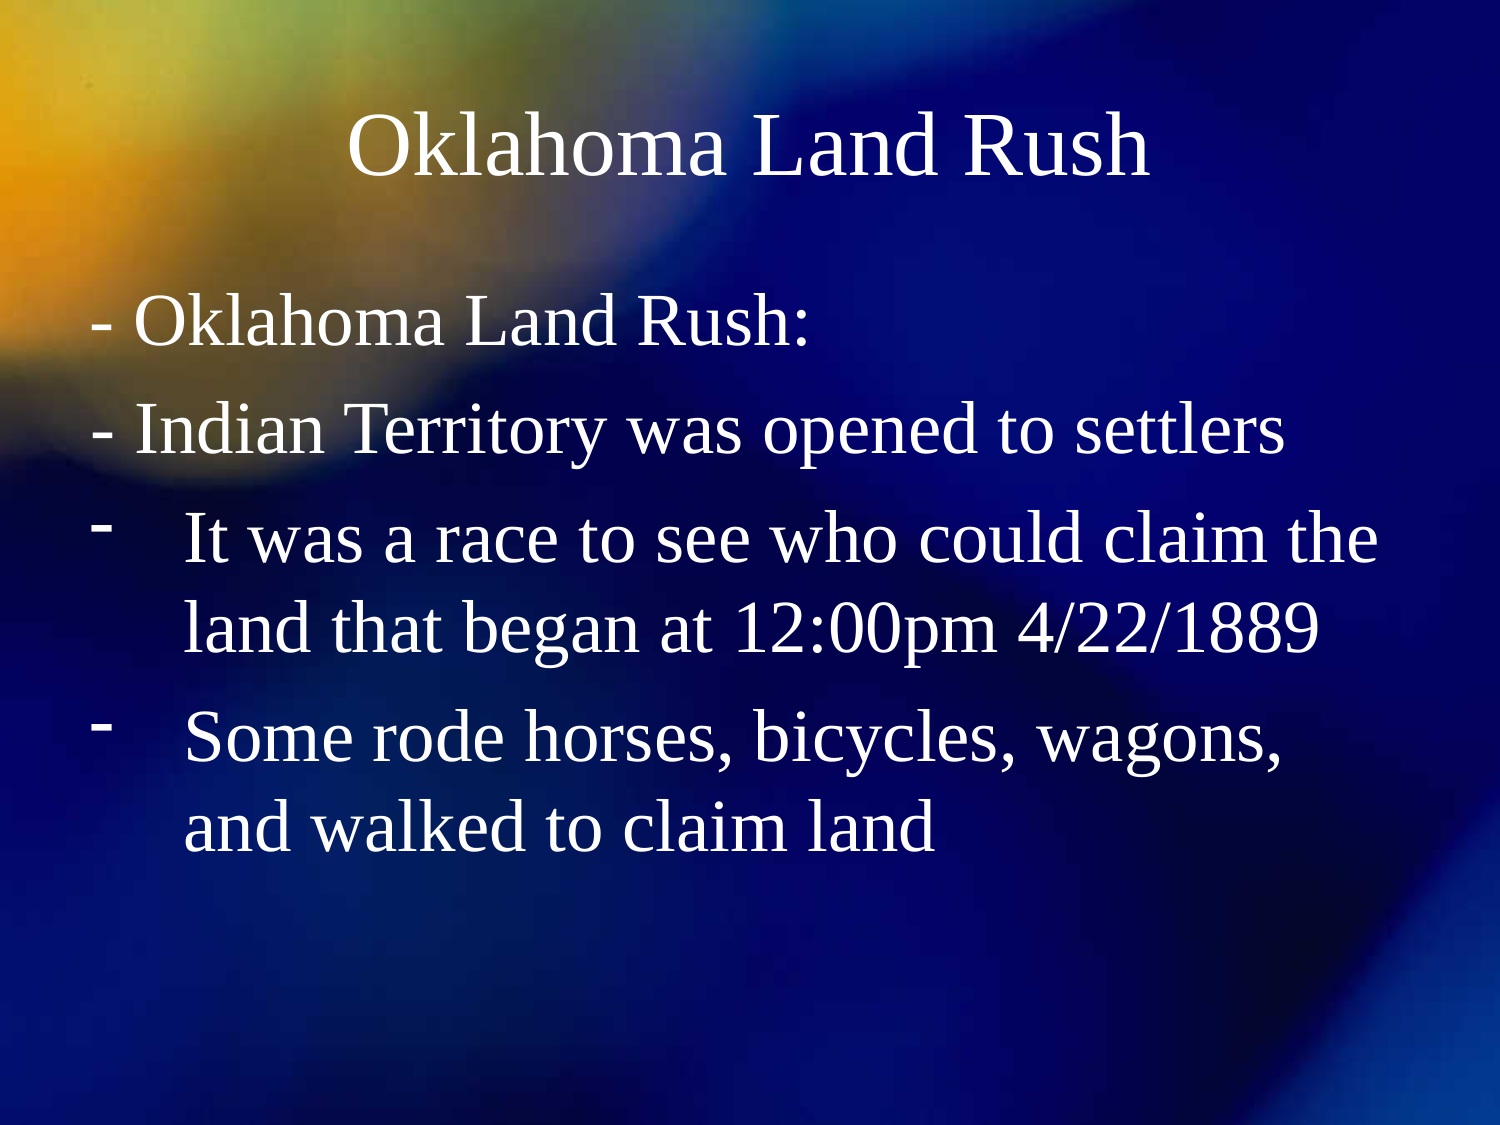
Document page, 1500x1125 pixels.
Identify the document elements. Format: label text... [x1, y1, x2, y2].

title Oklahoma Land Rush [75, 45, 1425, 232]
list - Oklahoma Land Rush: - Indian Territory was opened to settlers It was a race to see who could claim the land that began at 12:00pm 4/22/1889 Some rode horses, bicycles, wagons, and walked to claim land [75, 262, 1425, 1005]
picture [0, 0, 1500, 1125]
